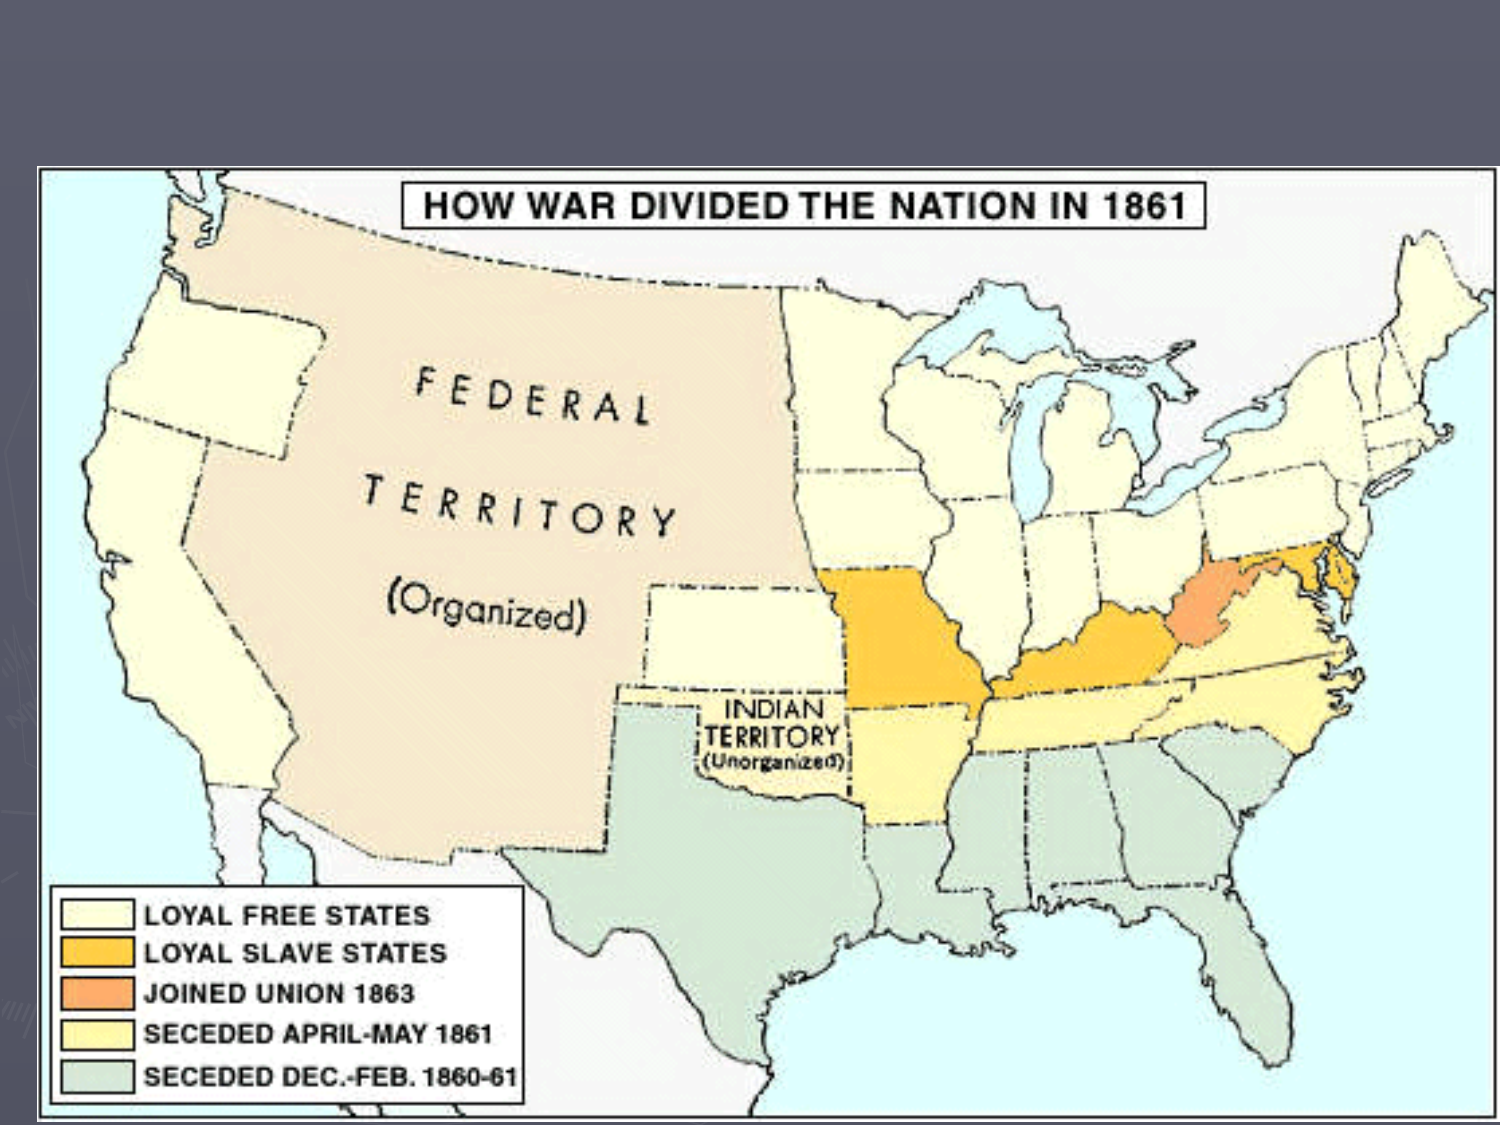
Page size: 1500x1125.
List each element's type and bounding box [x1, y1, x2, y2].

list [37, 165, 1500, 1122]
